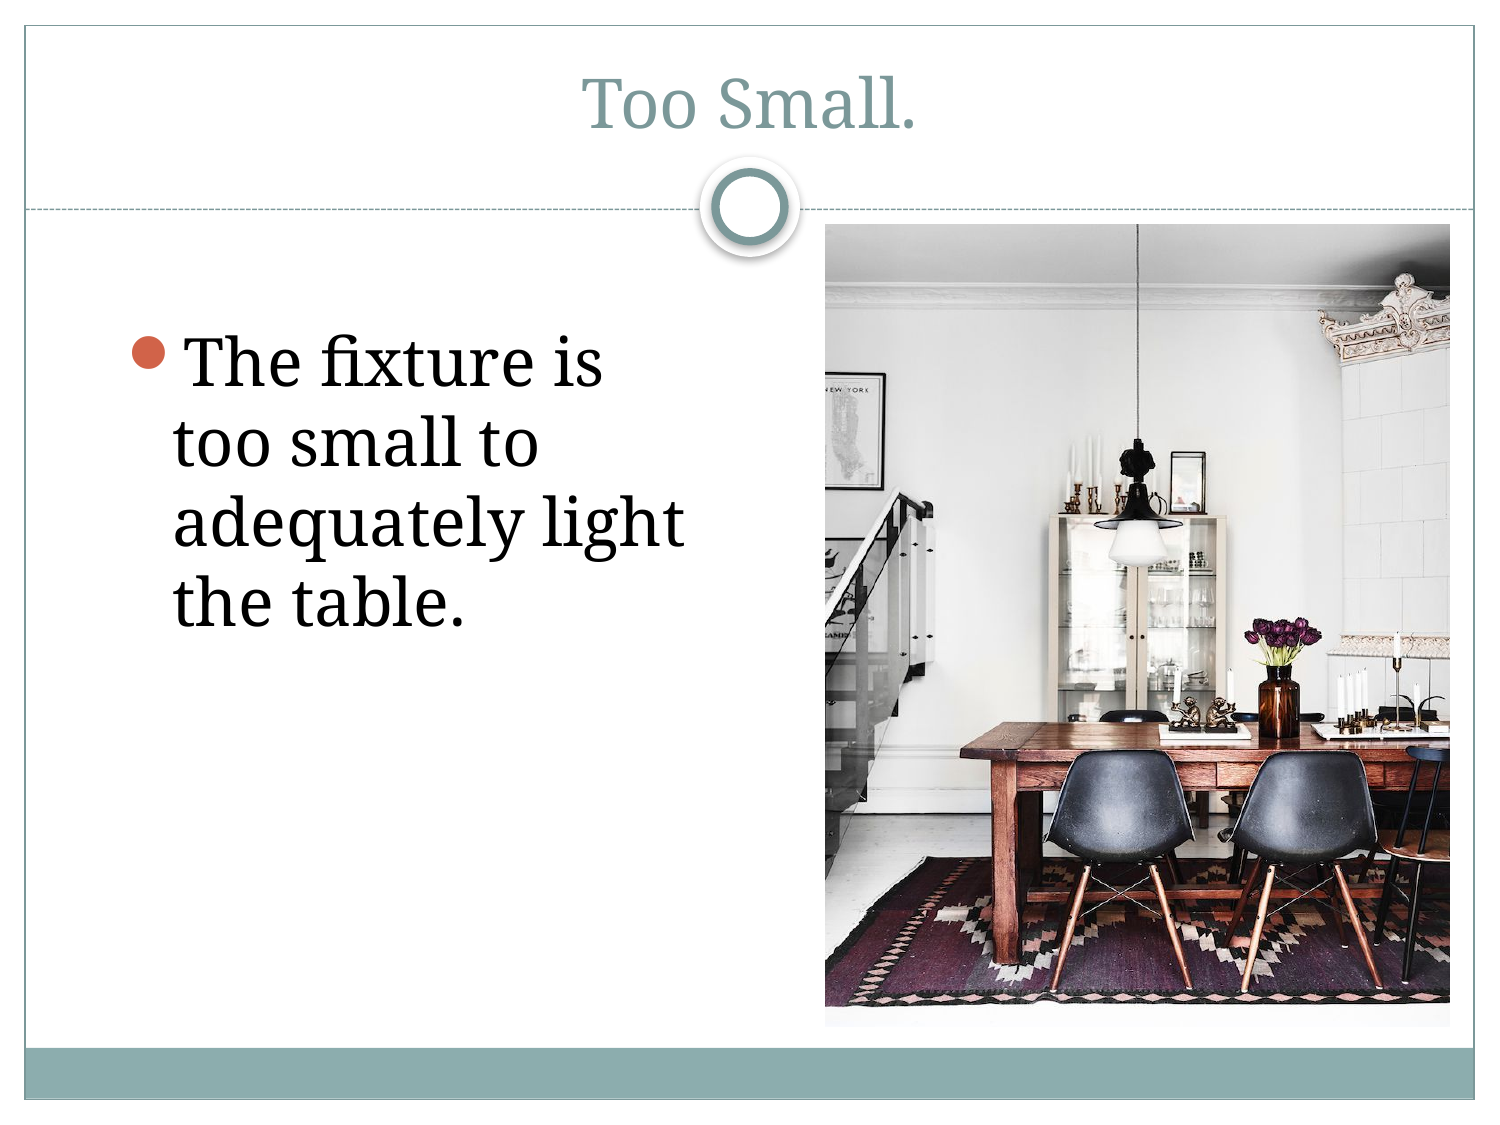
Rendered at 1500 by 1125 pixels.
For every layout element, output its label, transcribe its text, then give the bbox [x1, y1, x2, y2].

list The fixture is too small to adequately light the table. [112, 312, 738, 988]
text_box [824, 224, 1451, 1028]
title Too Small. [112, 0, 1388, 150]
